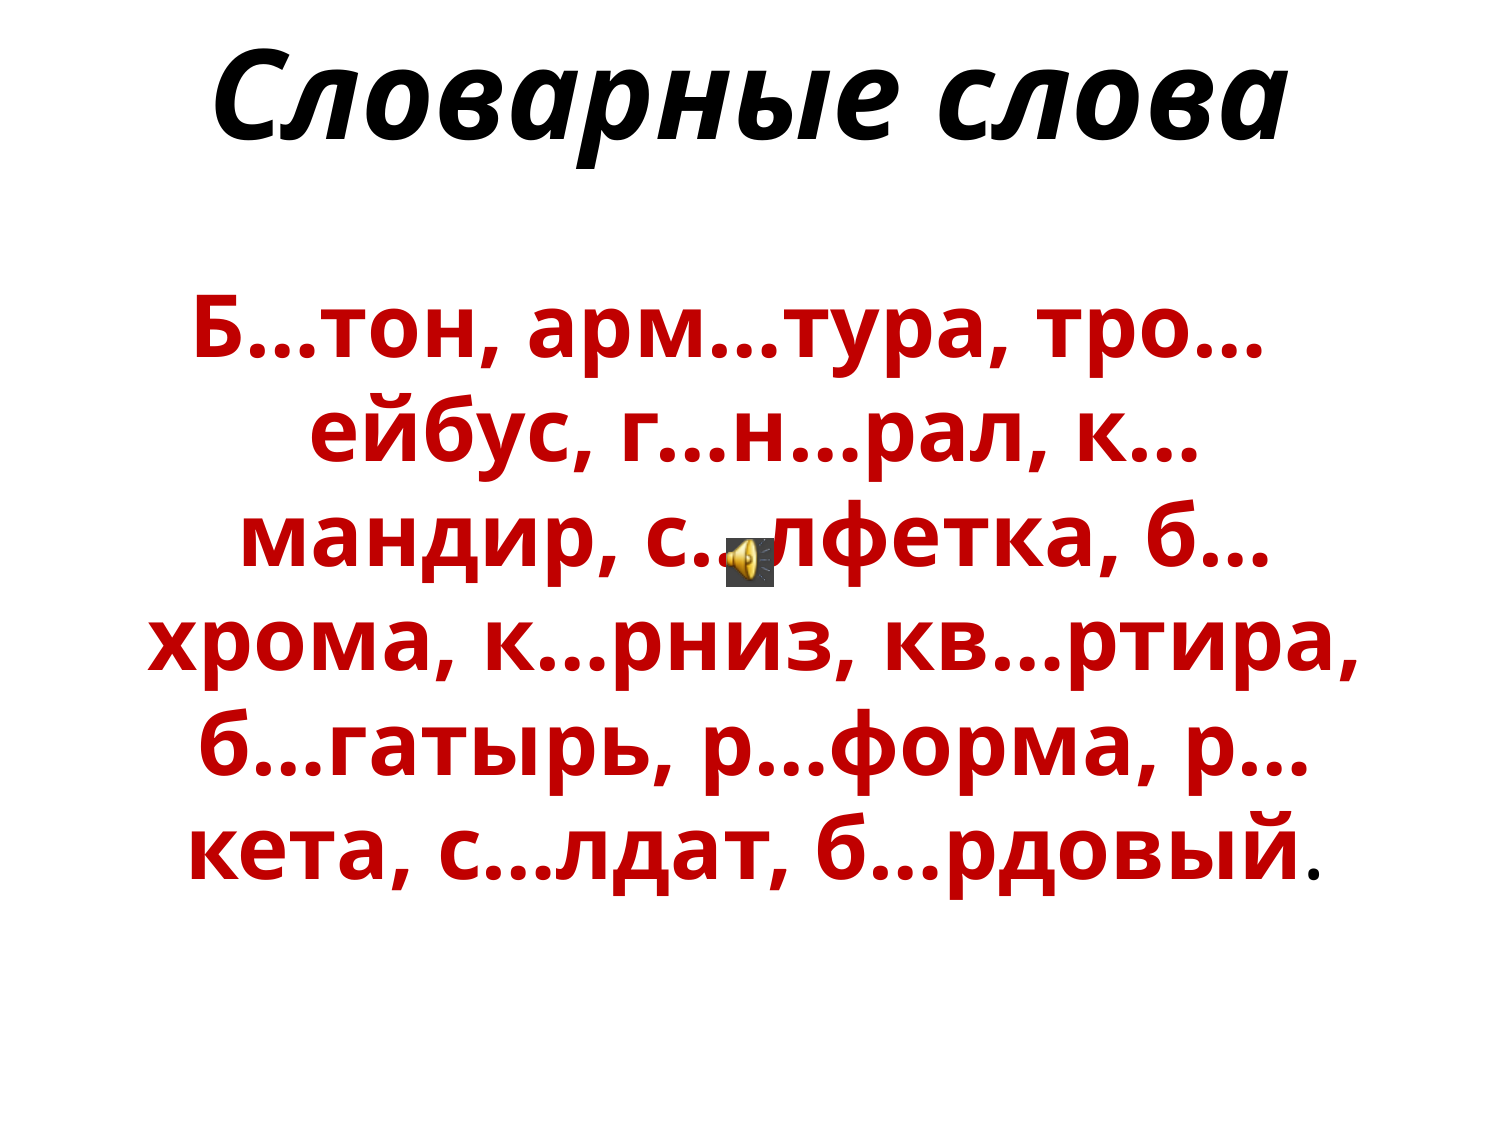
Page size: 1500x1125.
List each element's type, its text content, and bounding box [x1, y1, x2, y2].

title Словарные слова [75, 58, 1425, 270]
picture [724, 537, 776, 588]
list Б…тон, арм…тура, тро…ейбус, г…н…рал, к…мандир, с…лфетка, б…хрома, к…рниз, кв…ртира, б…гатырь, р…форма, р…кета, с…лдат, б…рдовый. [75, 262, 1383, 1005]
